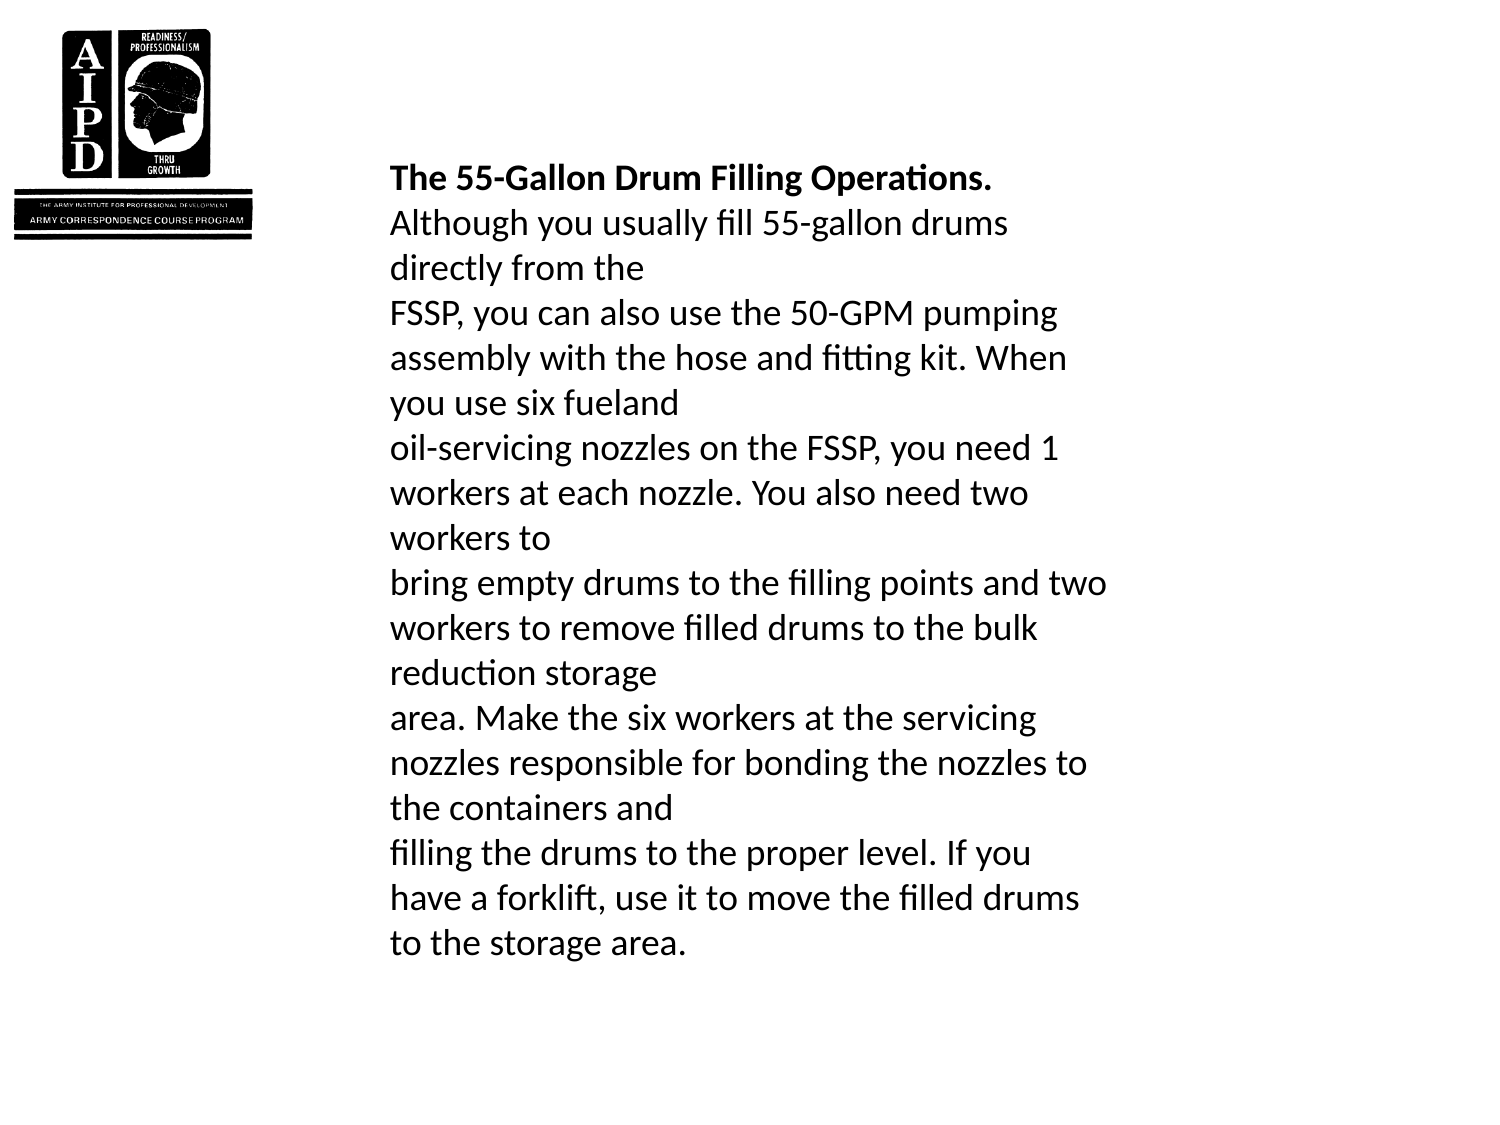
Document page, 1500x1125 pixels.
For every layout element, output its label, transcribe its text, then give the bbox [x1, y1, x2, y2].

text_box The 55-Gallon Drum Filling Operations. Although you usually fill 55-gallon drums directly from the FSSP, you can also use the 50-GPM pumping assembly with the hose and fitting kit. When you use six fueland oil-servicing nozzles on the FSSP, you need 1 workers at each nozzle. You also need two workers to bring empty drums to the filling points and two workers to remove filled drums to the bulk reduction storage area. Make the six workers at the servicing nozzles responsible for bonding the nozzles to the containers and filling the drums to the proper level. If you have a forklift, use it to move the filled drums to the storage area. [374, 145, 1125, 971]
picture [0, 24, 261, 244]
